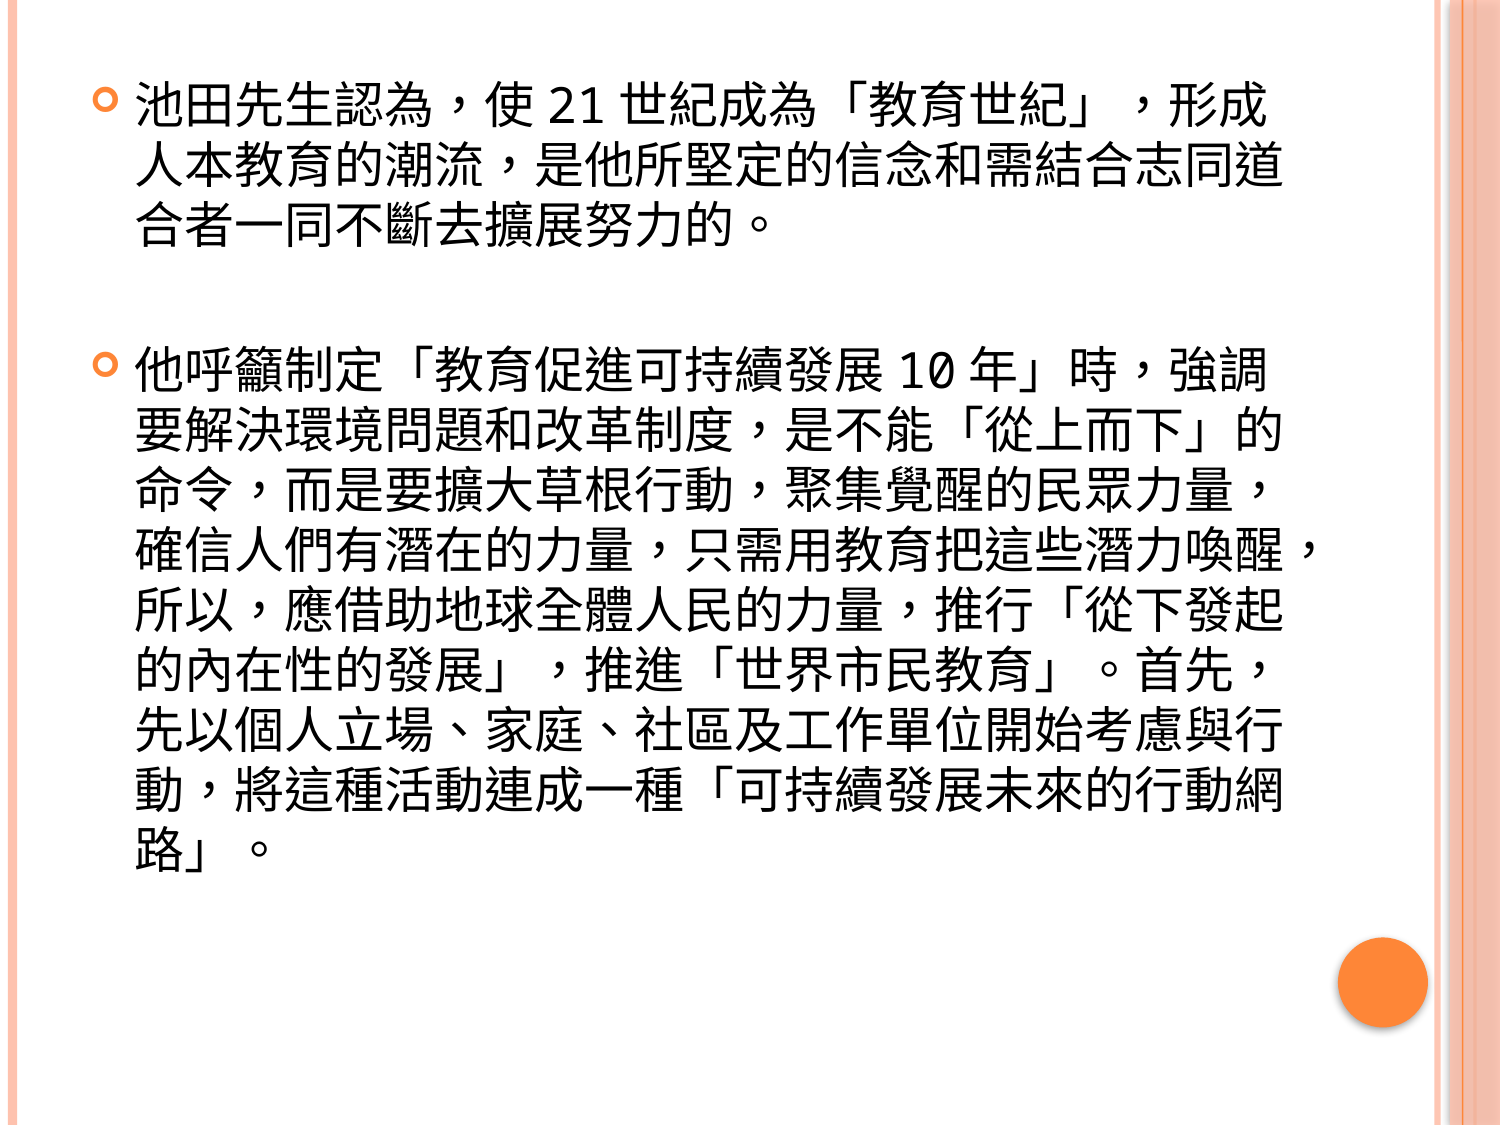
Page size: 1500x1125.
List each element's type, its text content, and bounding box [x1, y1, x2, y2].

list 池田先生認為，使21世紀成為「教育世紀」，形成人本教育的潮流，是他所堅定的信念和需結合志同道合者一同不斷去擴展努力的。 他呼籲制定「教育促進可持續發展10年」時，強調要解決環境問題和改革制度，是不能「從上而下」的命令，而是要擴大草根行動，聚集覺醒的民眾力量，確信人們有潛在的力量，只需用教育把這些潛力喚醒，所以，應借助地球全體人民的力量，推行「從下發起的內在性的發展」，推進「世界市民教育」。首先，先以個人立場、家庭、社區及工作單位開始考慮與行動，將這種活動連成一種「可持續發展未來的行動網路」。 [75, 66, 1300, 1062]
